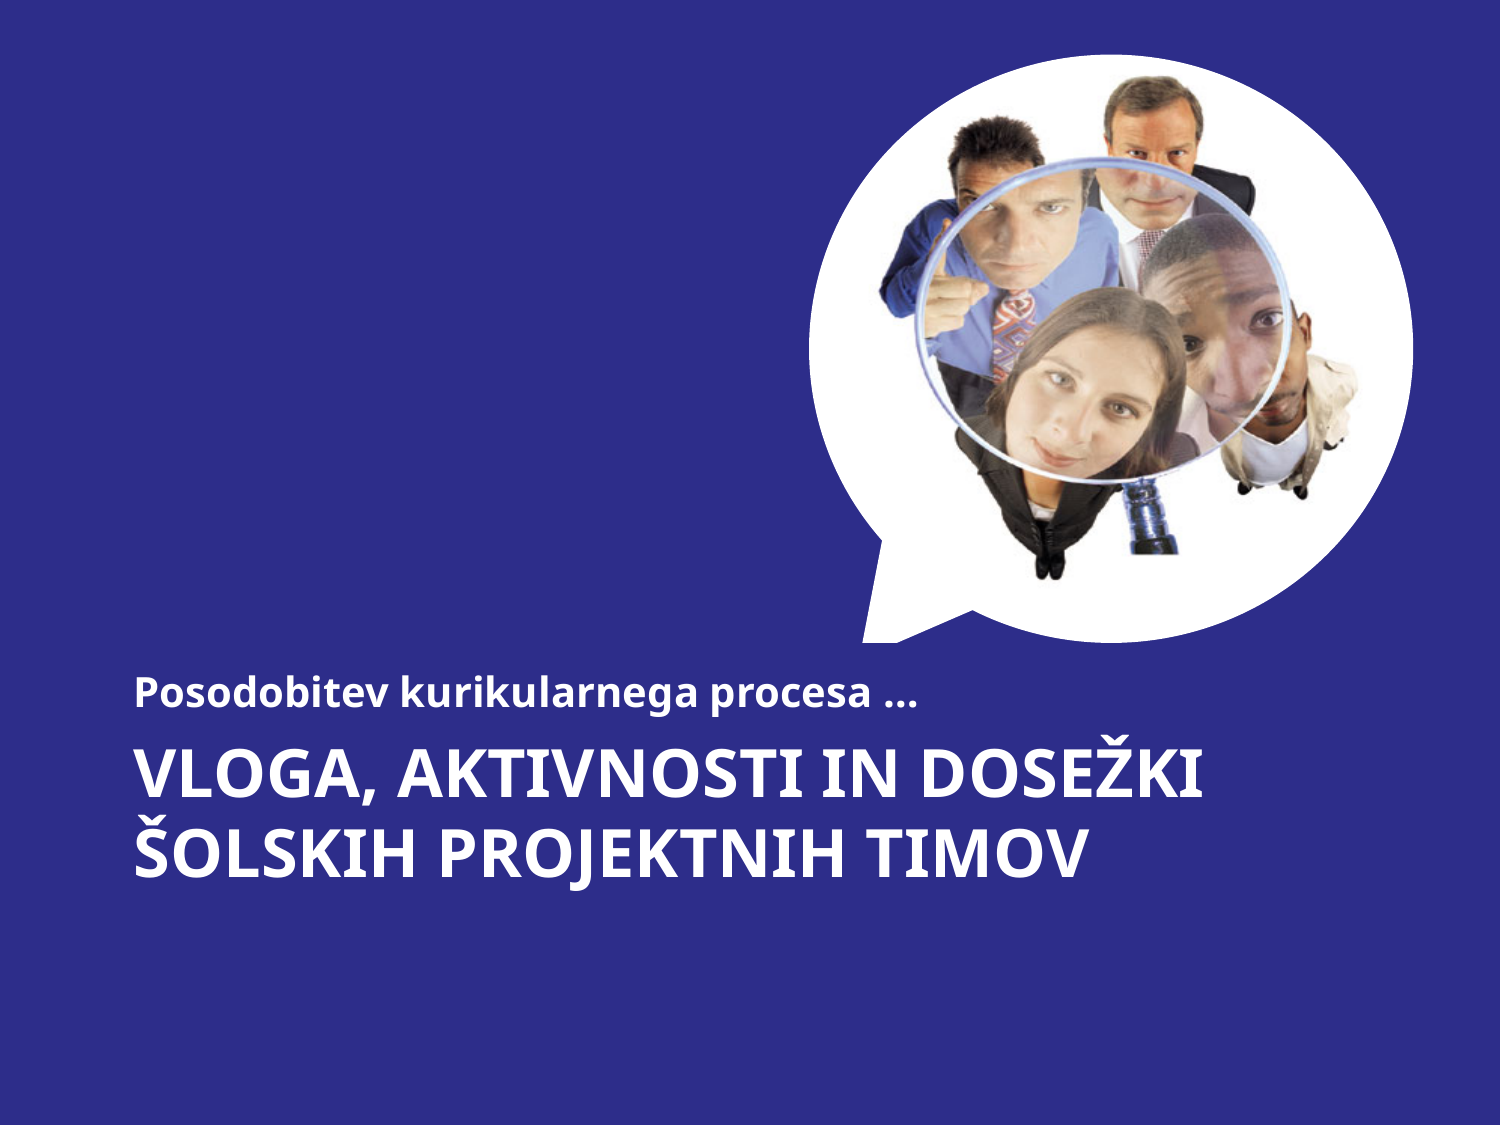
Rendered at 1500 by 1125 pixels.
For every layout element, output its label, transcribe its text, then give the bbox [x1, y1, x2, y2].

title VLOGA, AKTIVNOsTI IN DOSEŽKI ŠOLSKIH PROJEKTNIH TIMOV [118, 723, 1394, 947]
list Posodobitev kurikularnega procesa … [118, 476, 1394, 723]
picture [808, 54, 1414, 644]
